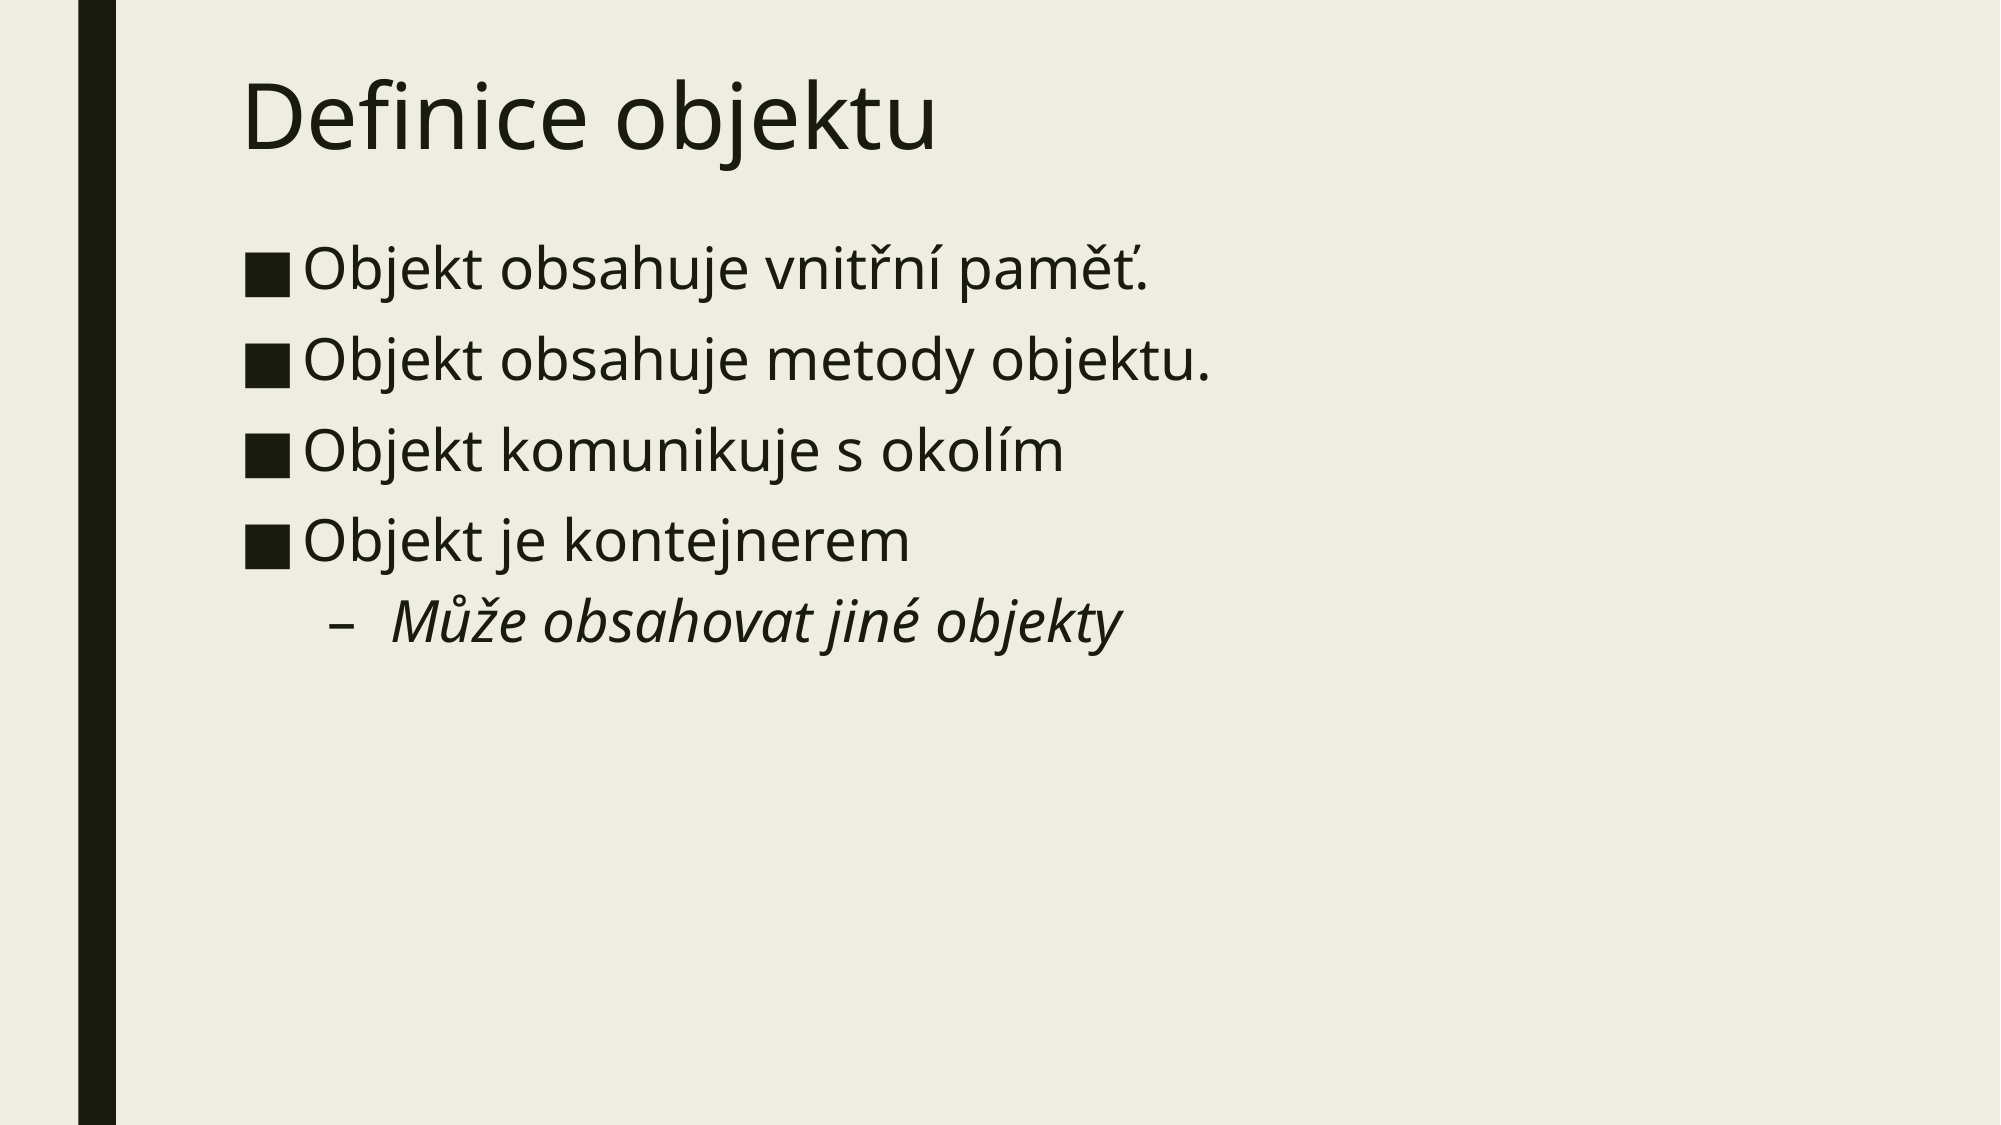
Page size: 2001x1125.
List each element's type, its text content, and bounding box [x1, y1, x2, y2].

title Definice objektu [225, 63, 1816, 204]
list Objekt obsahuje vnitřní paměť. Objekt obsahuje metody objektu. Objekt komunikuje s okolím Objekt je kontejnerem Může obsahovat jiné objekty [225, 229, 1816, 1033]
